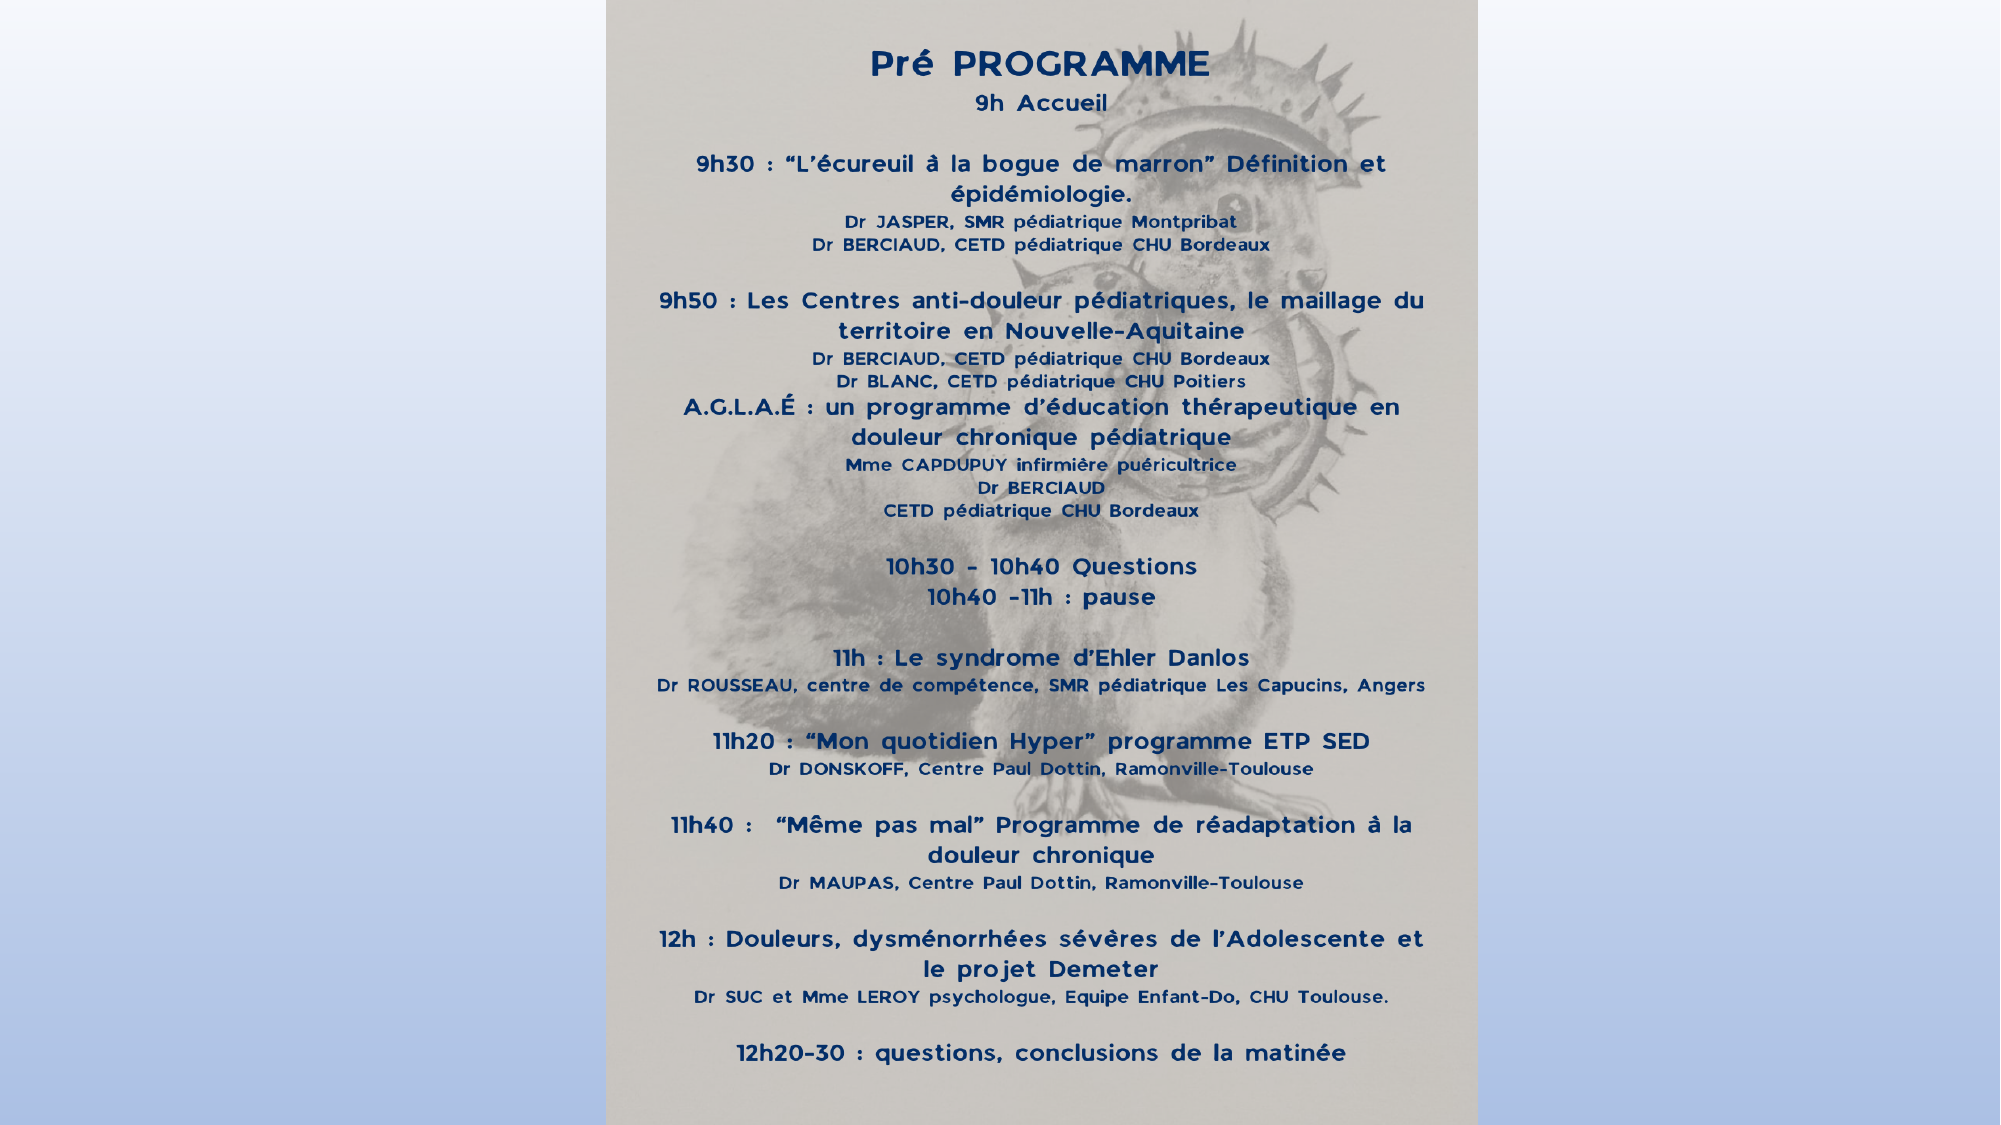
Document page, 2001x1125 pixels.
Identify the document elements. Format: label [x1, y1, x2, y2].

list [605, 0, 1478, 1125]
